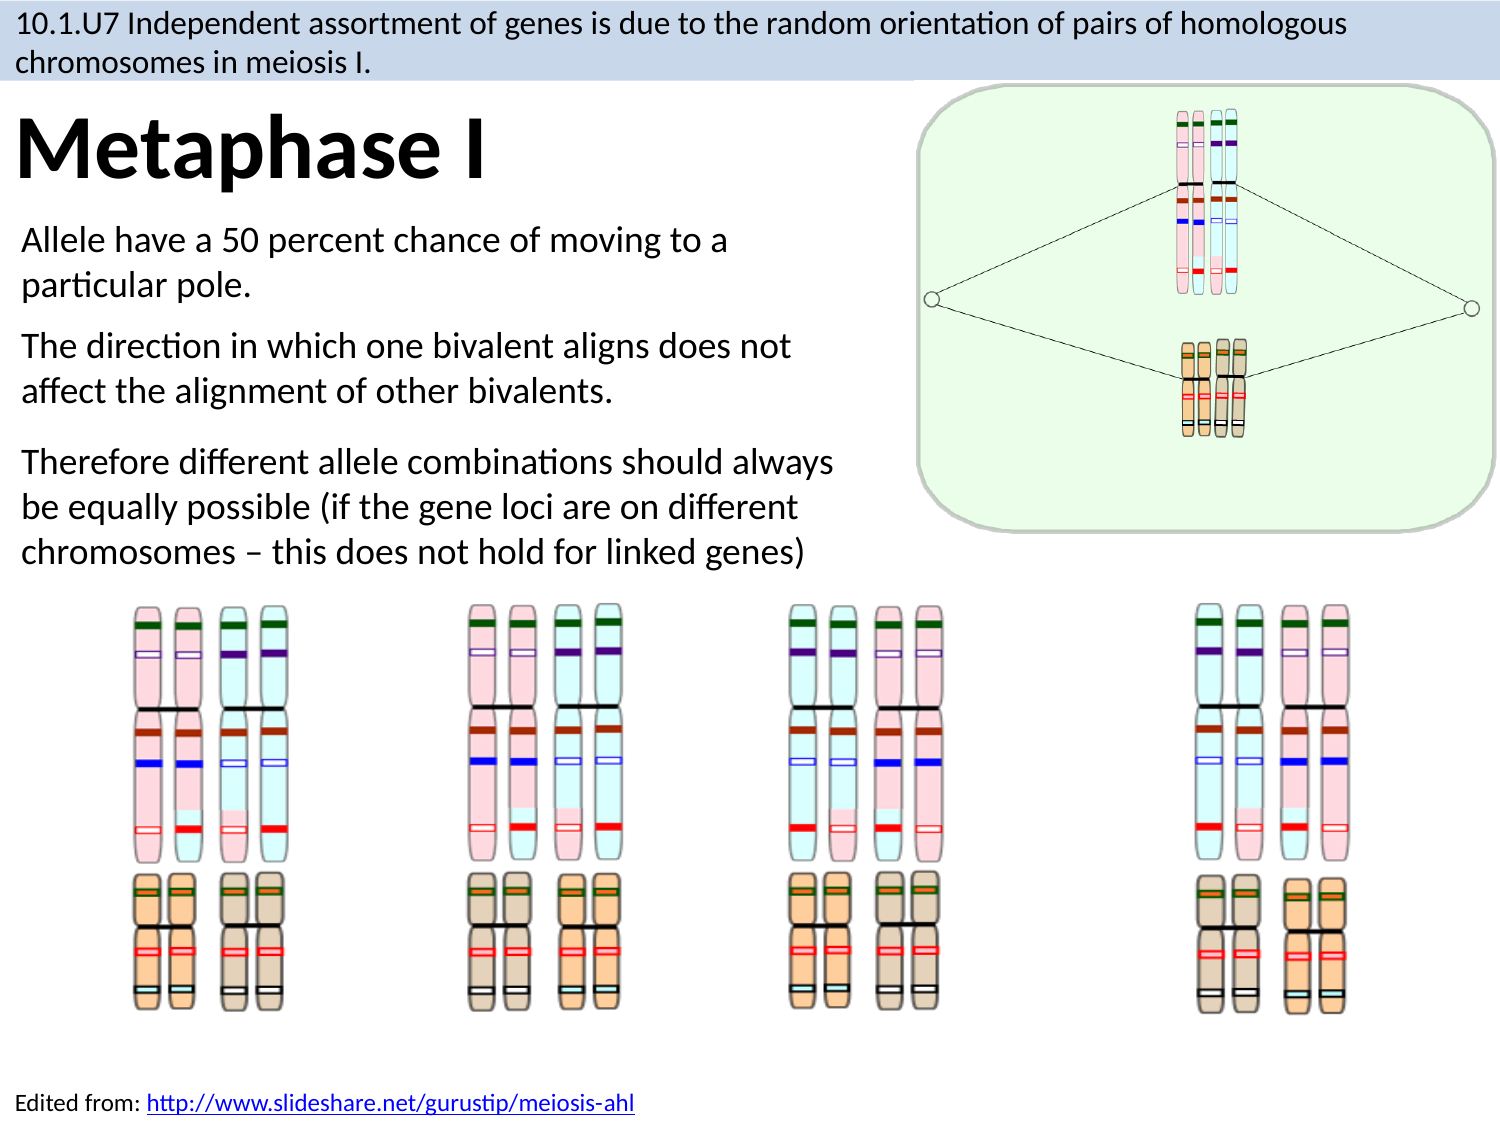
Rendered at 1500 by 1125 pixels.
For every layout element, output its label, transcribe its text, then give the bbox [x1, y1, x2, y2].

text_box 10.1.U7 Independent assortment of genes is due to the random orientation of pairs of homologous chromosomes in meiosis I. [0, 0, 1500, 80]
text_box Metaphase I [0, 79, 914, 204]
picture [115, 594, 1374, 1030]
text_box Edited from: http://www.slideshare.net/gurustip/meiosis-ahl [0, 1079, 663, 1125]
text_box Allele have a 50 percent chance of moving to a particular pole. [6, 207, 878, 313]
text_box The direction in which one bivalent aligns does not affect the alignment of other bivalents. [6, 313, 878, 419]
picture [913, 80, 1500, 537]
text_box Therefore different allele combinations should always be equally possible (if the gene loci are on different chromosomes – this does not hold for linked genes) [6, 429, 878, 580]
